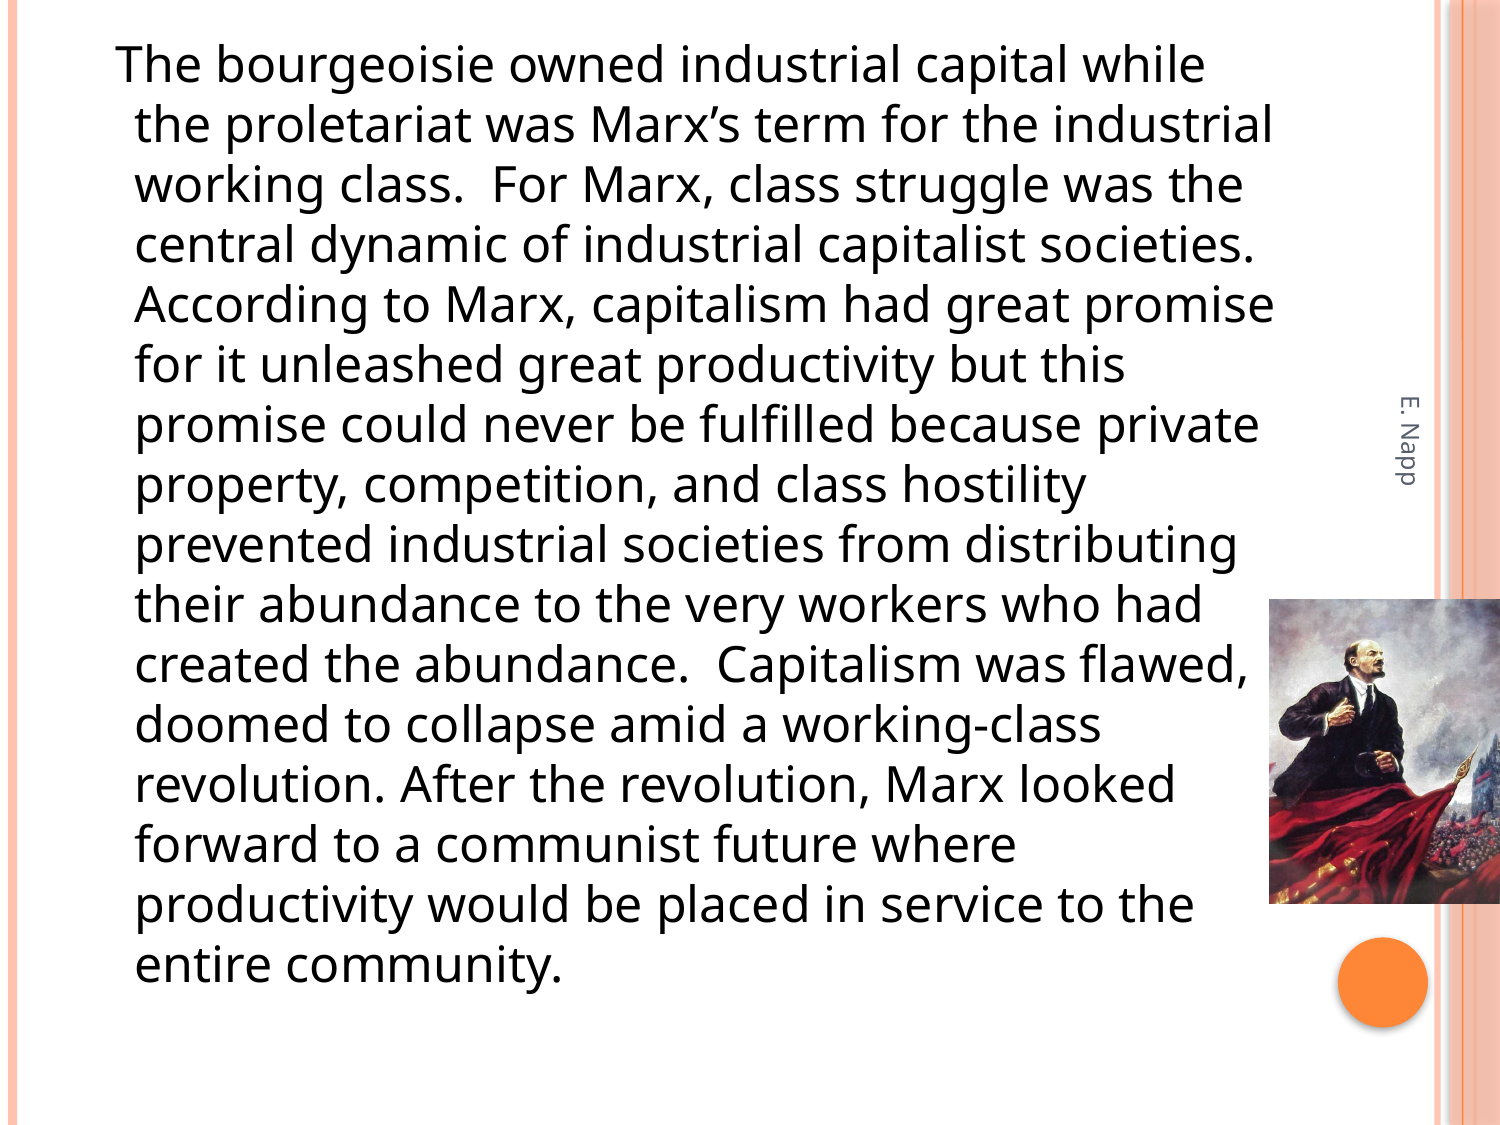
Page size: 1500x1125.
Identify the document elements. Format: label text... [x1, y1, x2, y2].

footer E. Napp [1379, 380, 1440, 596]
picture [1268, 599, 1500, 904]
list The bourgeoisie owned industrial capital while the proletariat was Marx’s term for the industrial working class. For Marx, class struggle was the central dynamic of industrial capitalist societies. According to Marx, capitalism had great promise for it unleashed great productivity but this promise could never be fulfilled because private property, competition, and class hostility prevented industrial societies from distributing their abundance to the very workers who had created the abundance. Capitalism was flawed, doomed to collapse amid a working-class revolution. After the revolution, Marx looked forward to a communist future where productivity would be placed in service to the entire community. [75, 24, 1300, 1025]
